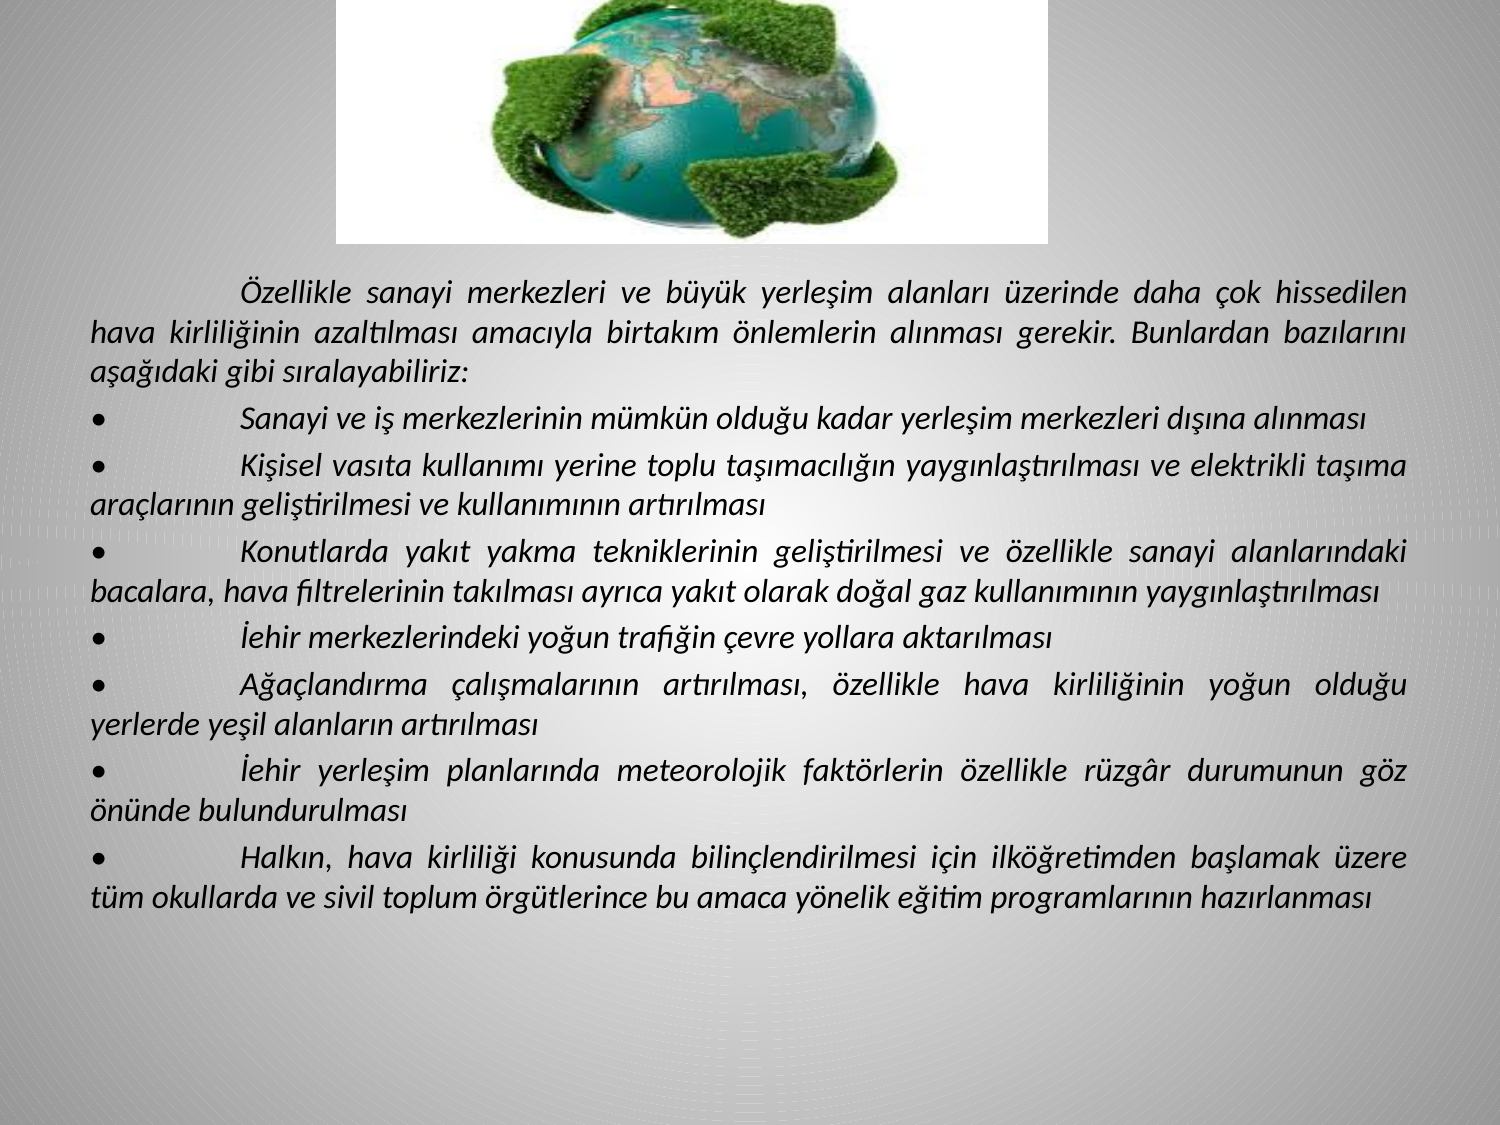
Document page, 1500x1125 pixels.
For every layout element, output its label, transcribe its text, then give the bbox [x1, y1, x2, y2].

list Özellikle sanayi merkezleri ve büyük yerleşim alanları üzerinde daha çok hissedilen hava kirliliğinin azaltılması amacıyla birtakım önlemlerin alınması gerekir. Bunlardan bazılarını aşağıdaki gibi sıralayabiliriz: • Sanayi ve iş merkezlerinin mümkün olduğu kadar yerleşim merkezleri dışına alınması • Kişisel vasıta kullanımı yerine toplu taşımacılığın yaygınlaştırılması ve elektrikli taşıma araçlarının geliştirilmesi ve kullanımının artırılması • Konutlarda yakıt yakma tekniklerinin geliştirilmesi ve özellikle sanayi alanlarındaki bacalara, hava filtrelerinin takılması ayrıca yakıt olarak doğal gaz kullanımının yaygınlaştırılması • İehir merkezlerindeki yoğun trafiğin çevre yollara aktarılması • Ağaçlandırma çalışmalarının artırılması, özellikle hava kirliliğinin yoğun olduğu yerlerde yeşil alanların artırılması • İehir yerleşim planlarında meteorolojik faktörlerin özellikle rüzgâr durumunun göz önünde bulundurulması • Halkın, hava kirliliği konusunda bilinçlendirilmesi için ilköğretimden başlamak üzere tüm okullarda ve sivil toplum örgütlerince bu amaca yönelik eğitim programlarının hazırlanması [75, 262, 1425, 1005]
picture [336, 0, 1049, 244]
